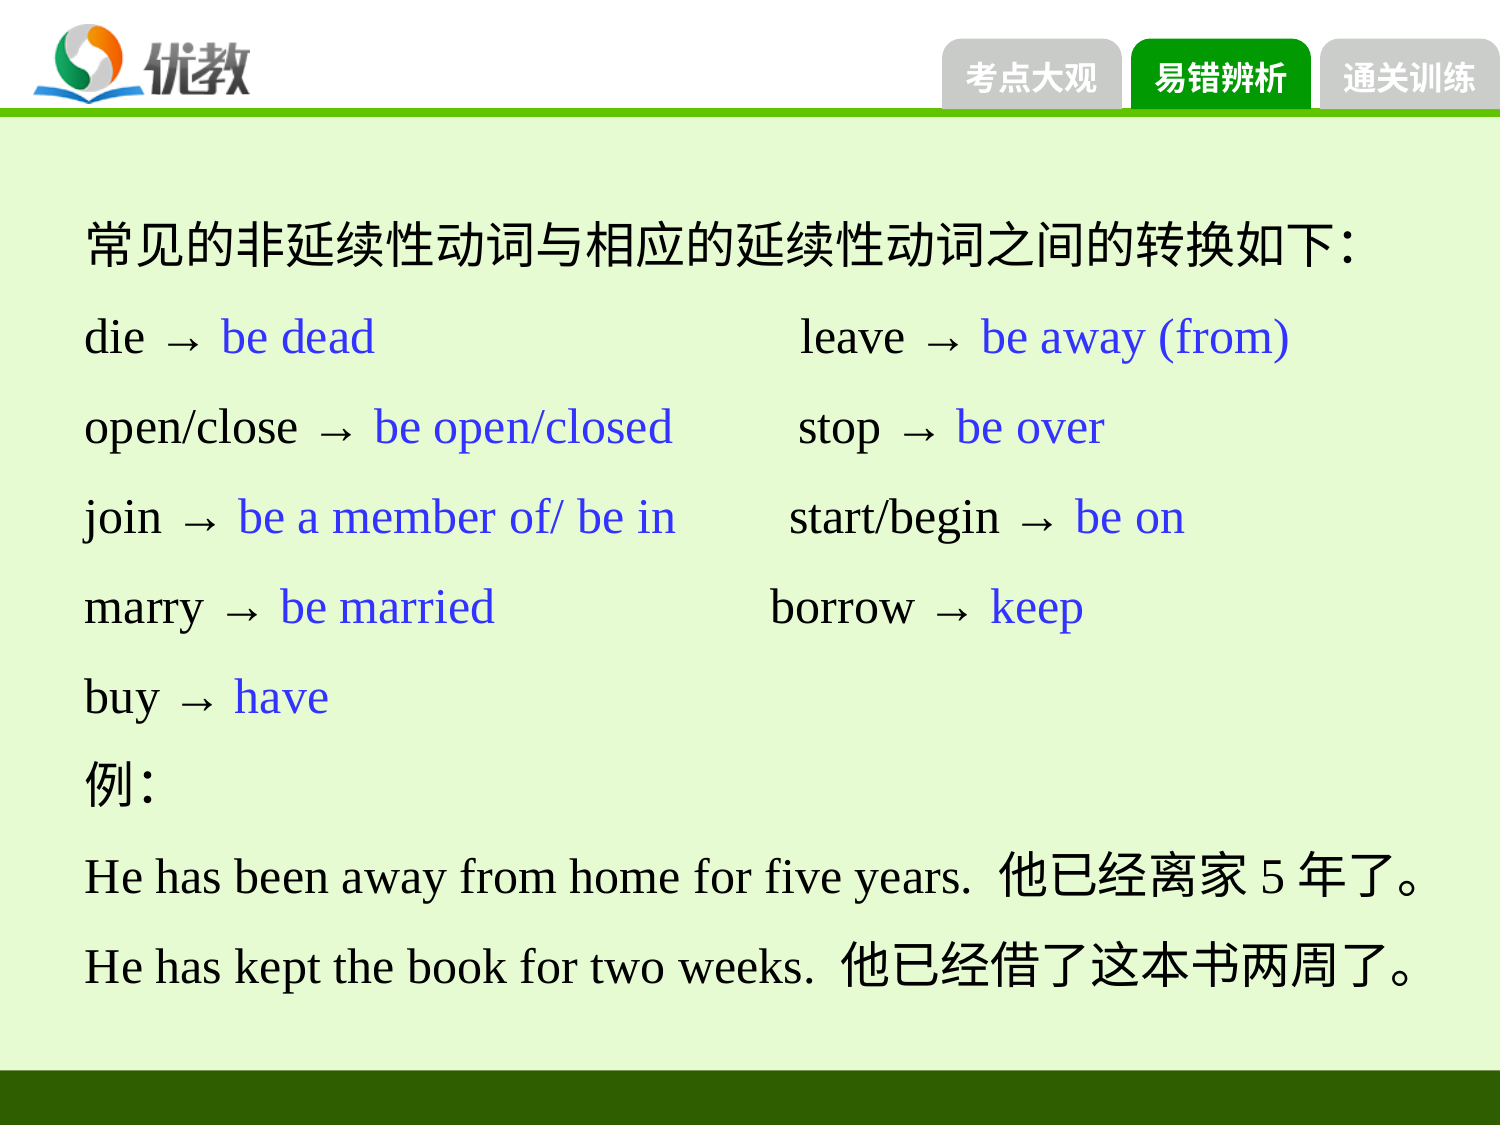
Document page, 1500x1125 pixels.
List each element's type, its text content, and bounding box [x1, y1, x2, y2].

text_box 常见的非延续性动词与相应的延续性动词之间的转换如下： die → be dead leave → be away (from) open/close → be open/closed stop → be over join → be a member of/ be in start/begin → be on marry → be married borrow → keep buy → have 例： He has been away from home for five years. 他已经离家5年了。 He has kept the book for two weeks. 他已经借了这本书两周了。 [70, 175, 1500, 1001]
picture [33, 24, 250, 104]
